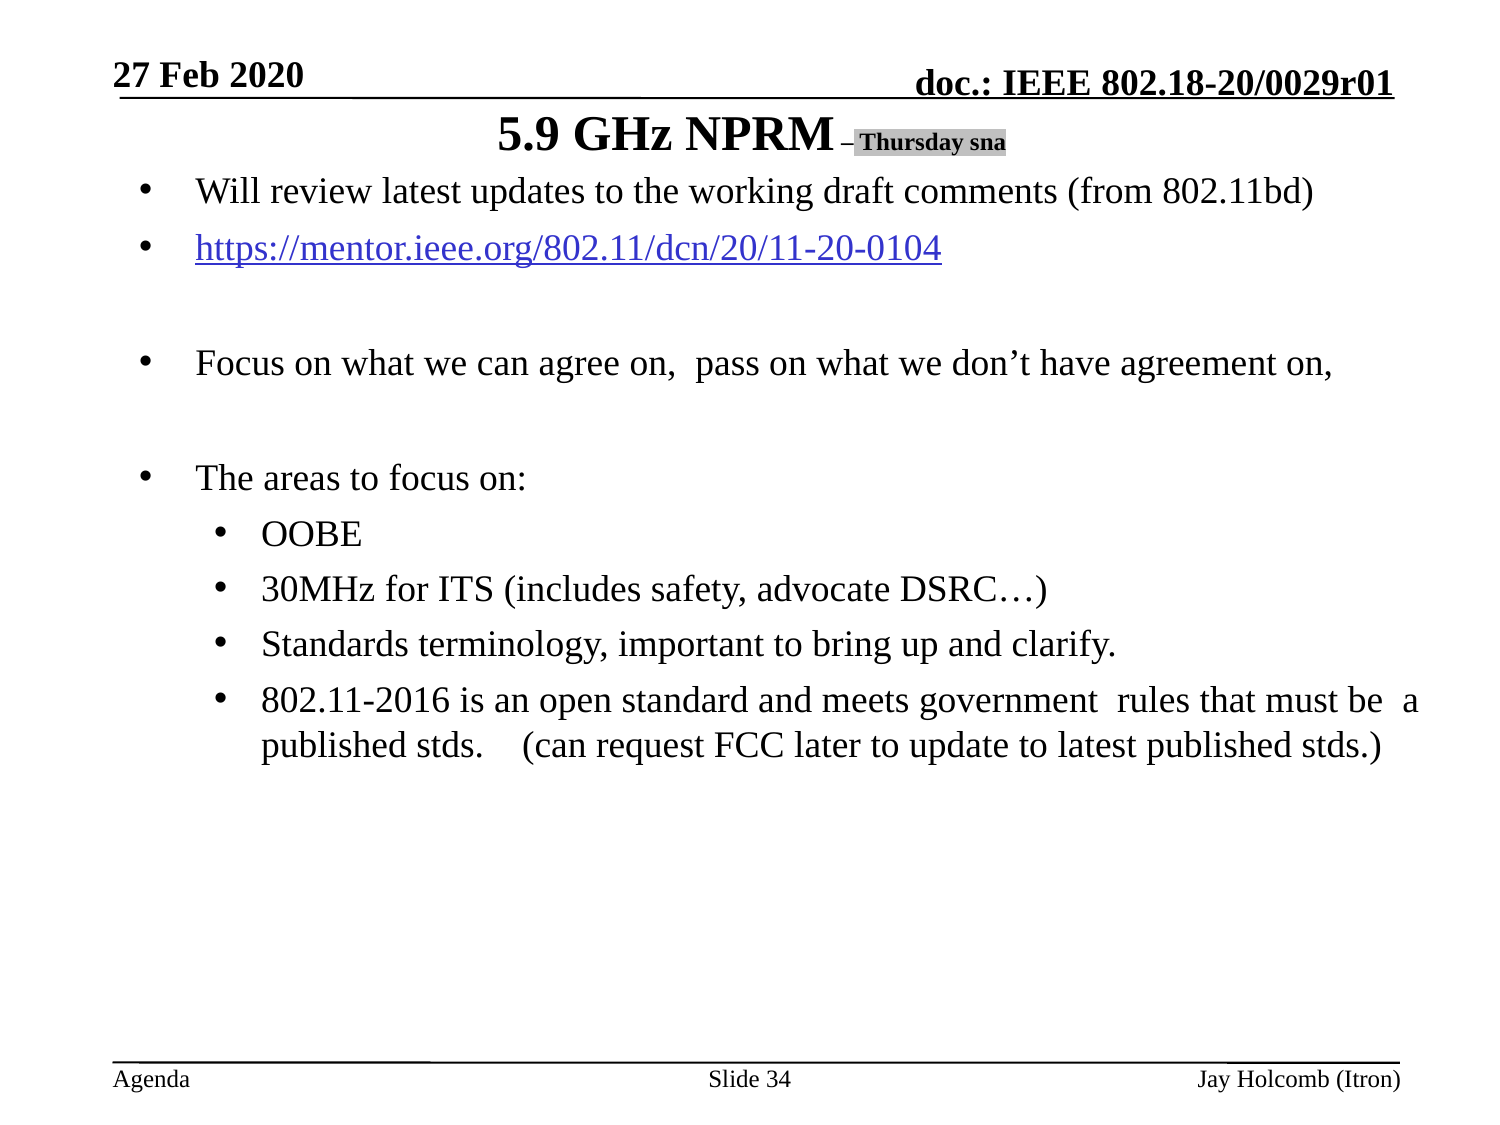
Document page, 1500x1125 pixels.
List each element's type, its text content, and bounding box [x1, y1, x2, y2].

title 5.9 GHz NPRM – Thursday sna [114, 103, 1390, 157]
slide_number Slide 34 [699, 1061, 800, 1123]
footer Jay Holcomb (Itron) [878, 1061, 1402, 1093]
list Will review latest updates to the working draft comments (from 802.11bd) https://mentor.ieee.org/802.11/dcn/20/11-20-0104 Focus on what we can agree on, pass on what we don’t have agreement on, The areas to focus on: OOBE 30MHz for ITS (includes safety, advocate DSRC…) Standards terminology, important to bring up and clarify. 802.11-2016 is an open standard and meets government rules that must be a published stds. (can request FCC later to update to latest published stds.) [114, 157, 1488, 1063]
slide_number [112, 49, 488, 95]
